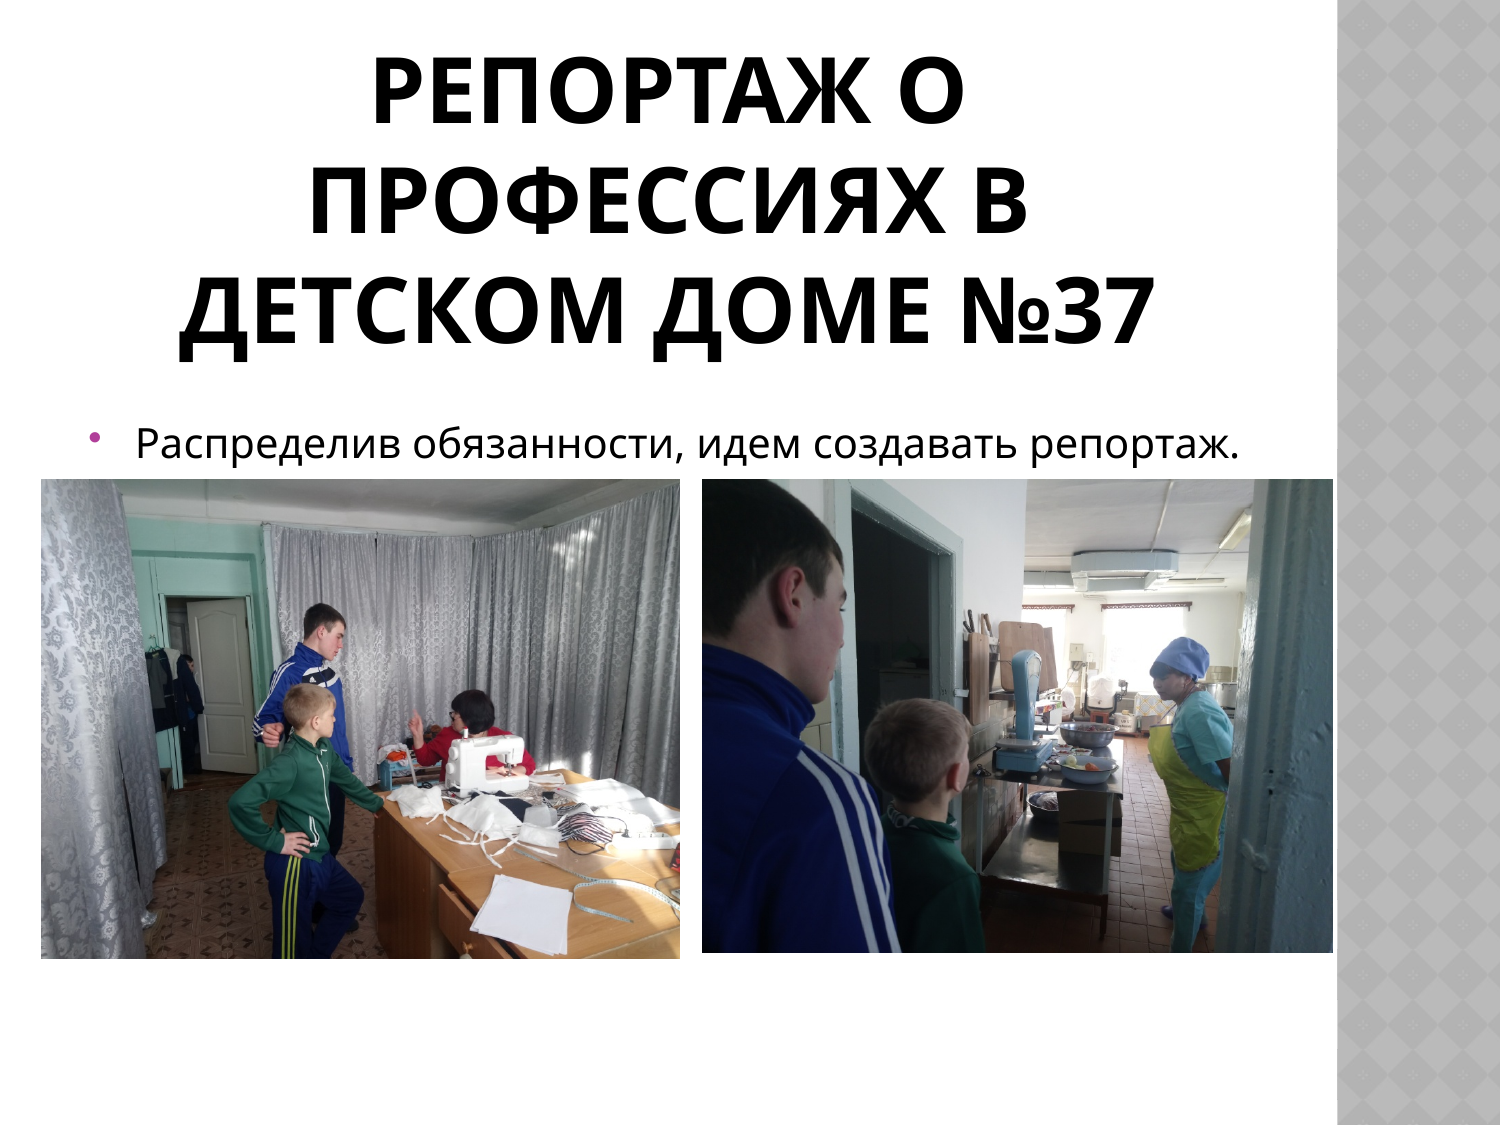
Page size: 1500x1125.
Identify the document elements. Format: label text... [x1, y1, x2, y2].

title Репортаж о профессиях в детском доме №37 [75, 52, 1263, 362]
picture [40, 479, 680, 960]
picture [702, 479, 1333, 953]
list Распределив обязанности, идем создавать репортаж. [75, 408, 1263, 1059]
